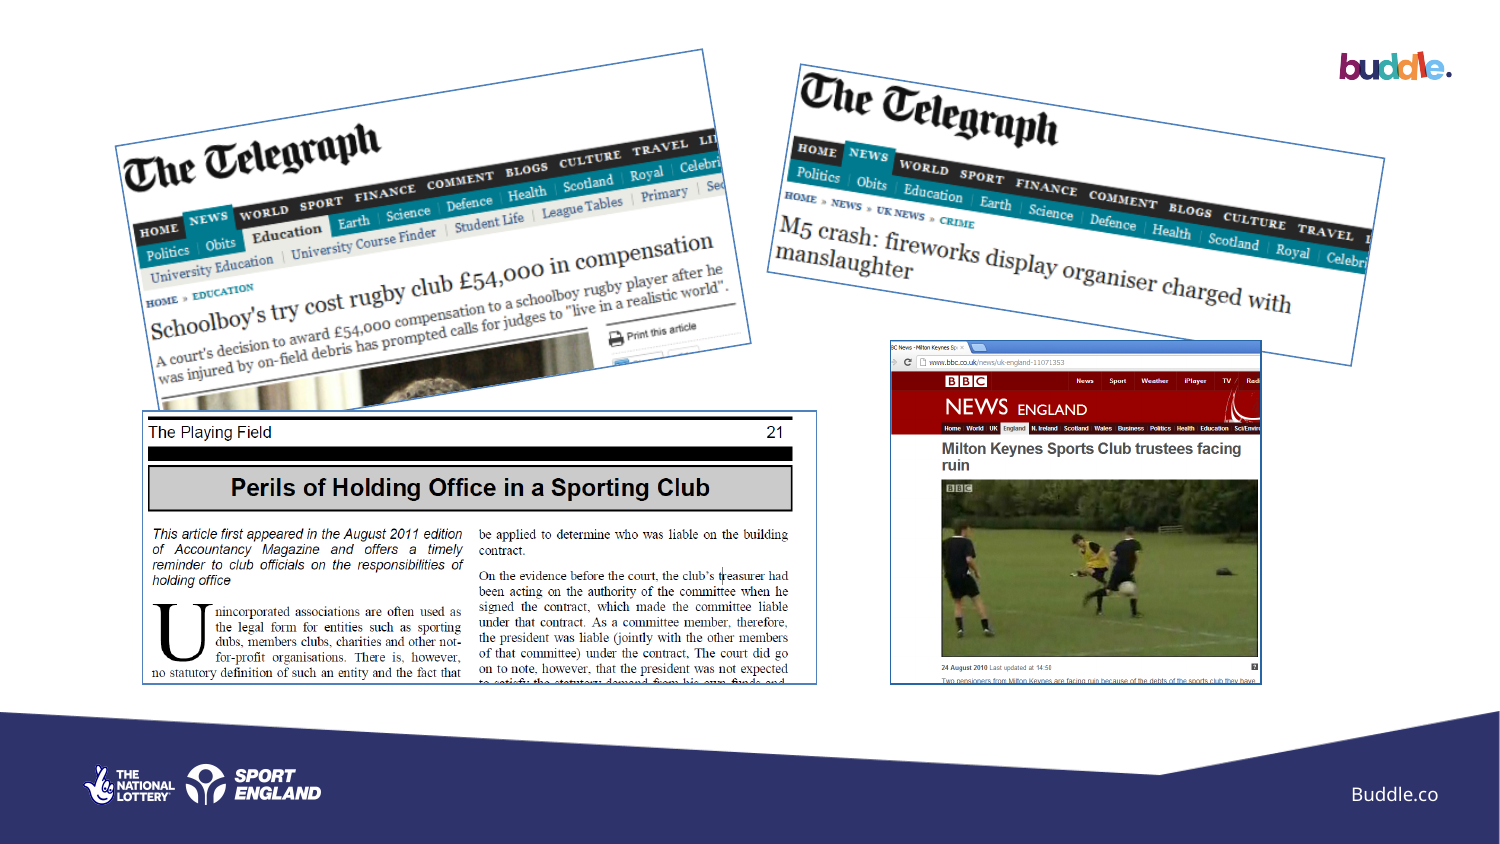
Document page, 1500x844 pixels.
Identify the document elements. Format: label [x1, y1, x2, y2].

picture [0, 711, 1500, 844]
picture [891, 341, 1261, 684]
picture [117, 51, 749, 410]
picture [143, 411, 816, 684]
picture [769, 66, 1383, 364]
picture [1338, 49, 1453, 81]
